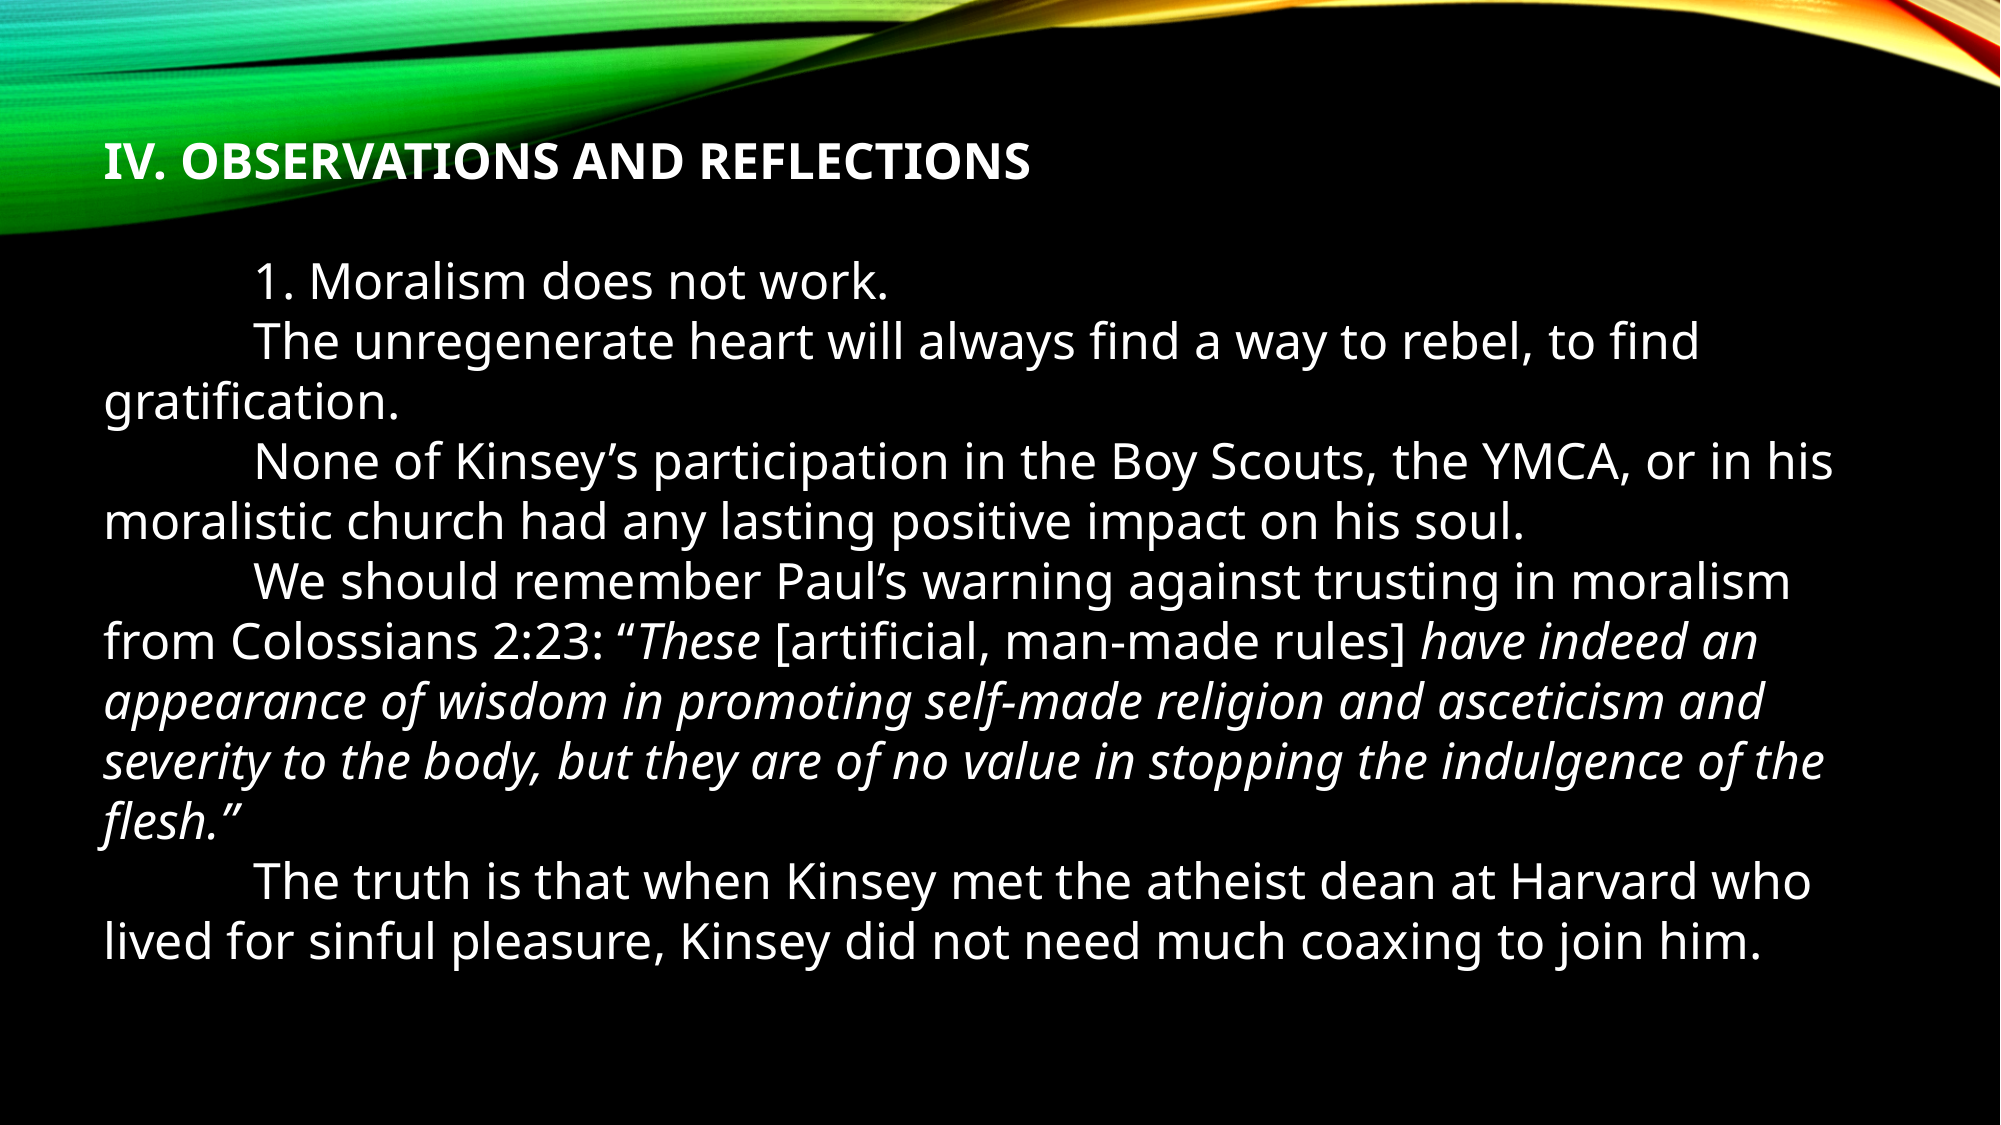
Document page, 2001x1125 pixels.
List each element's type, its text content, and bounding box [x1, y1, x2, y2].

picture [0, 0, 2000, 237]
text_box IV. OBSERVATIONS AND REFLECTIONS 1. Moralism does not work. The unregenerate heart will always find a way to rebel, to find gratification. None of Kinsey’s participation in the Boy Scouts, the YMCA, or in his moralistic church had any lasting positive impact on his soul. We should remember Paul’s warning against trusting in moralism from Colossians 2:23: “These [artificial, man-made rules] have indeed an appearance of wisdom in promoting self-made religion and asceticism and severity to the body, but they are of no value in stopping the indulgence of the flesh.” The truth is that when Kinsey met the atheist dean at Harvard who lived for sinful pleasure, Kinsey did not need much coaxing to join him. [88, 122, 1912, 978]
